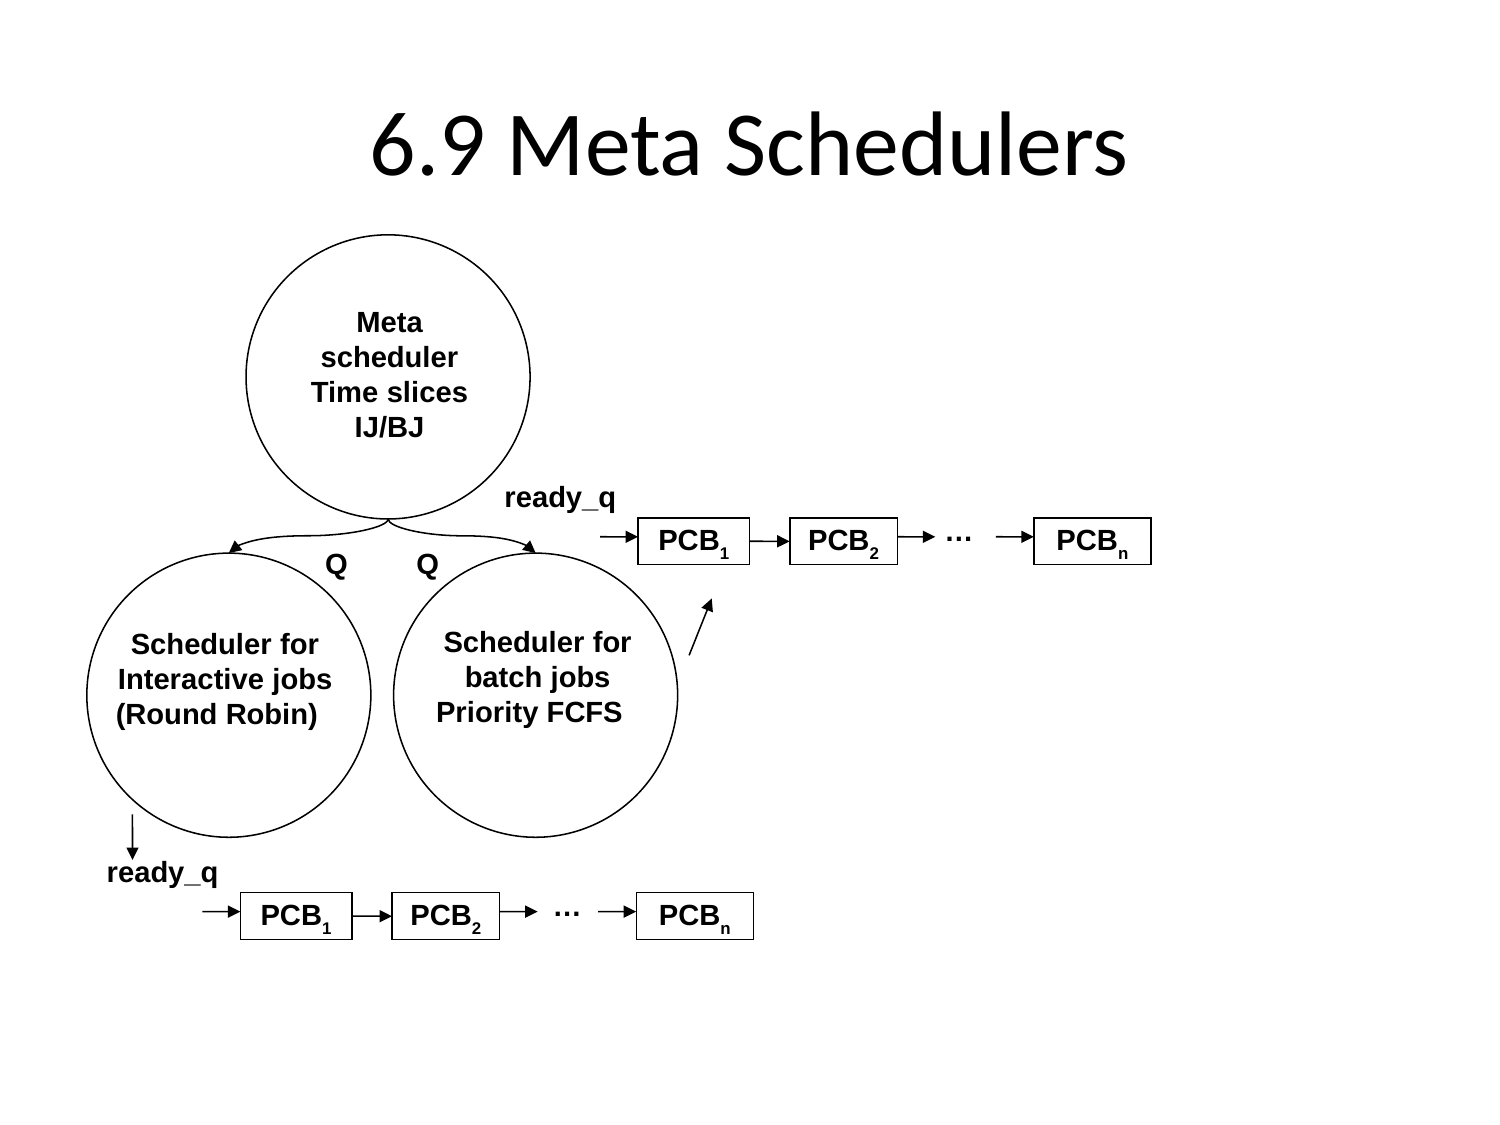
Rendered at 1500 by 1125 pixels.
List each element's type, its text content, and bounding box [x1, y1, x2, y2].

title 6.9 Meta Schedulers [75, 45, 1425, 233]
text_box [86, 234, 1152, 940]
